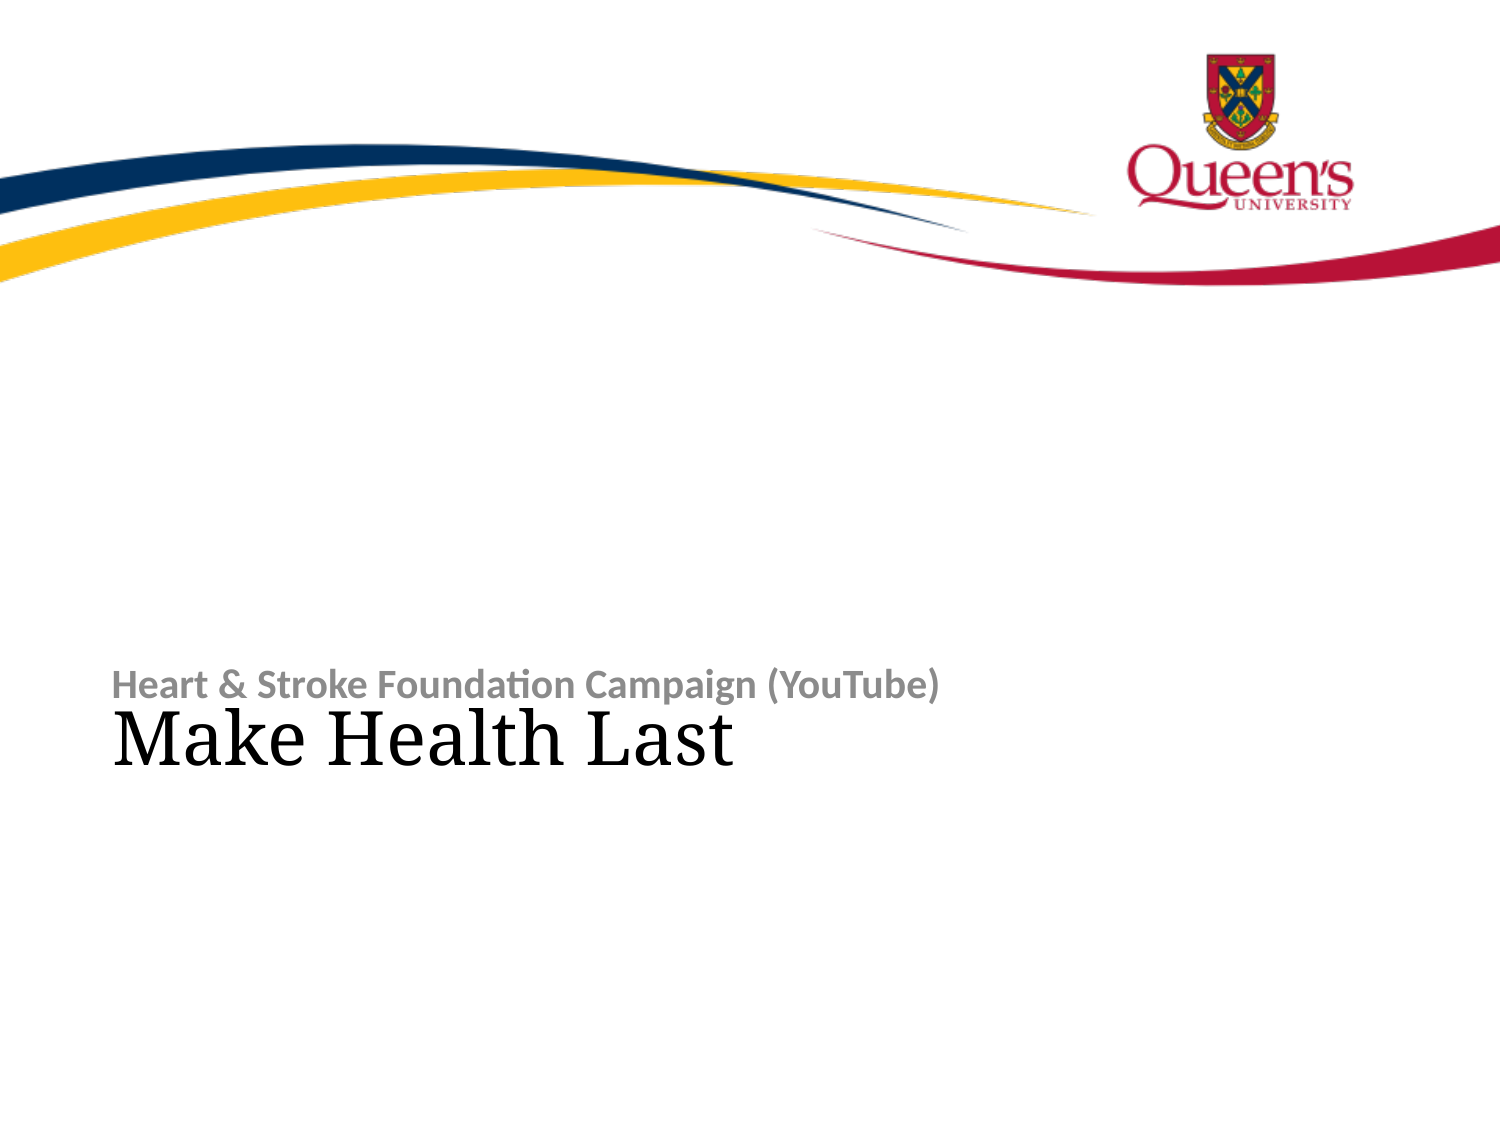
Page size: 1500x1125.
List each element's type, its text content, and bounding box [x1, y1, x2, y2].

list Heart & Stroke Foundation Campaign (YouTube) [111, 476, 1394, 707]
title Make Health Last [112, 722, 1394, 947]
